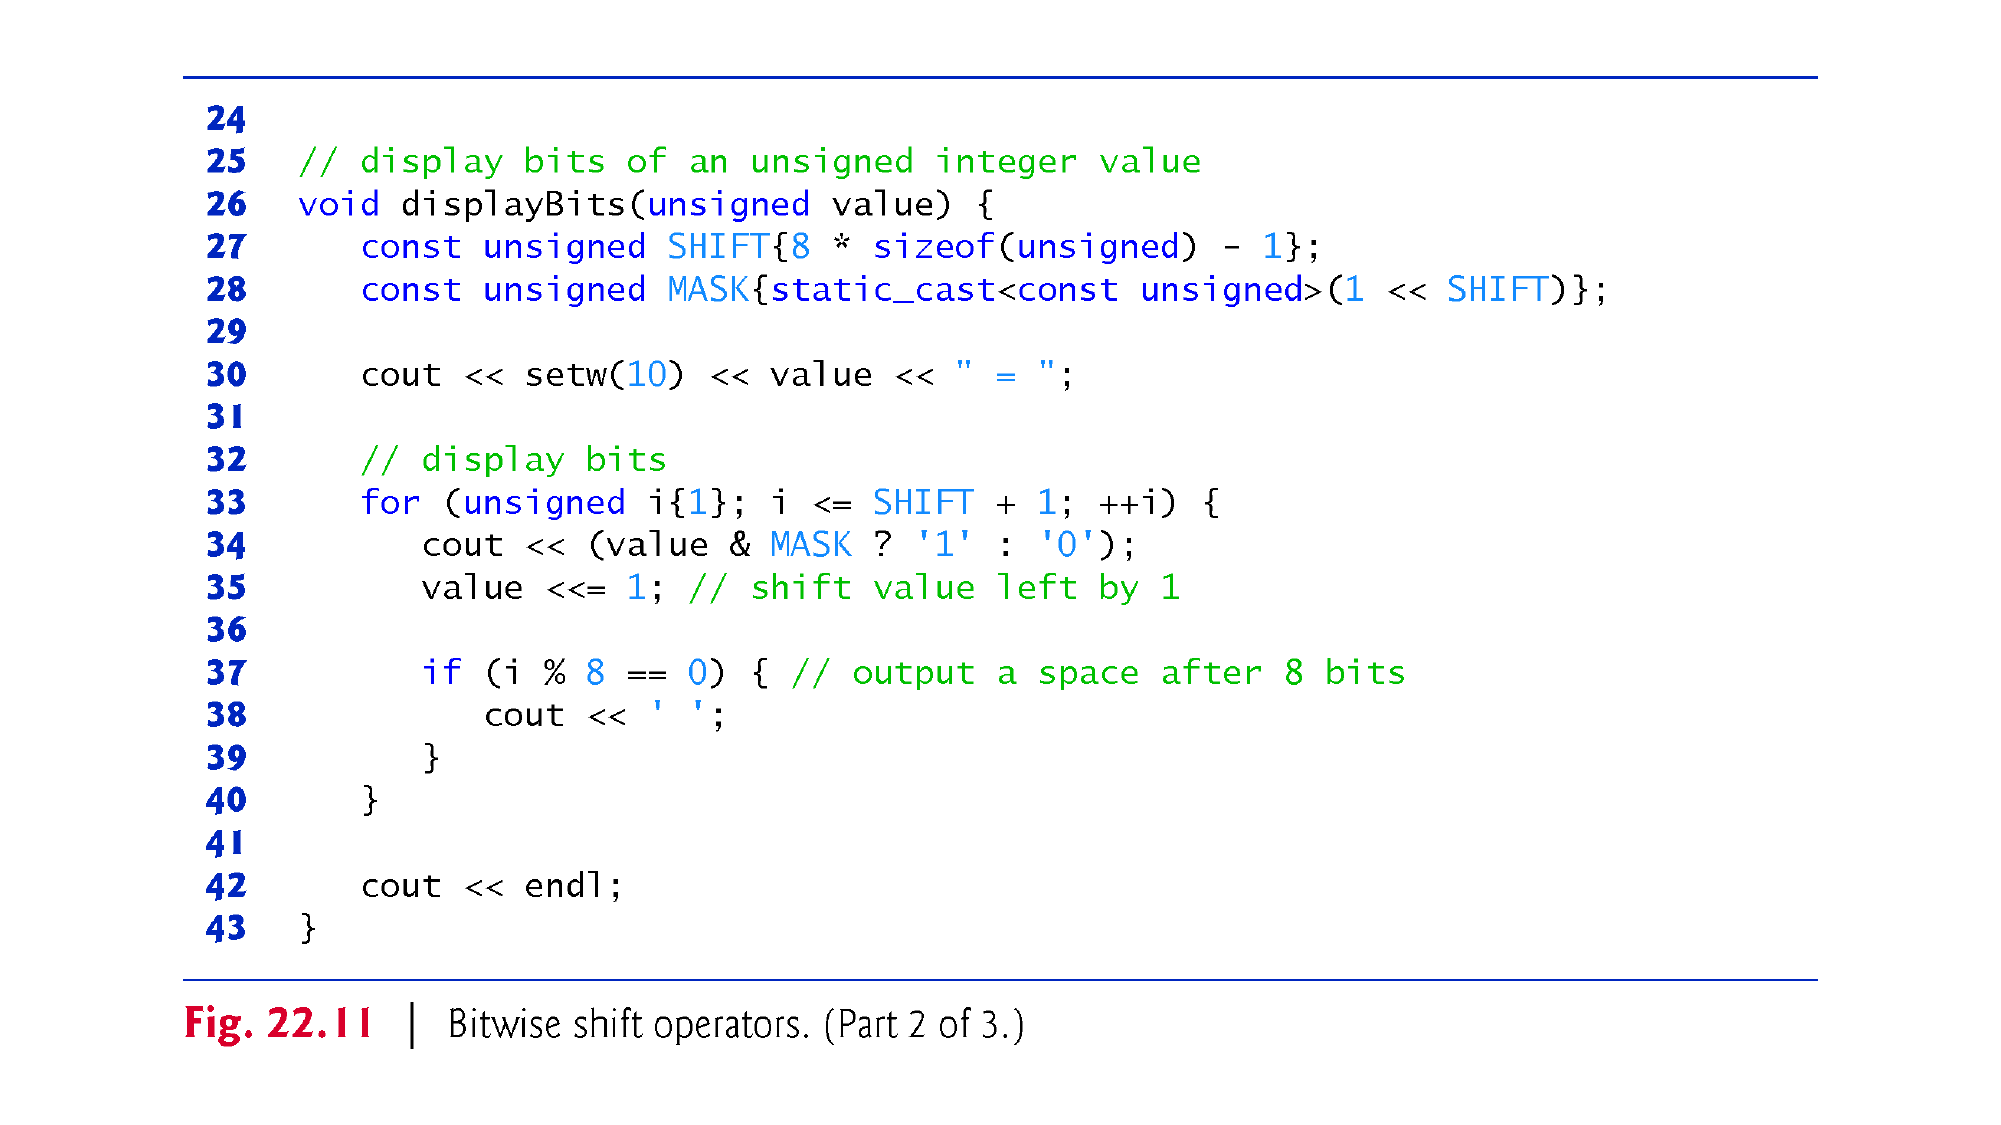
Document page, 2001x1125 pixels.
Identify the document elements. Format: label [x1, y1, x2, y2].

picture [106, 0, 1894, 1125]
